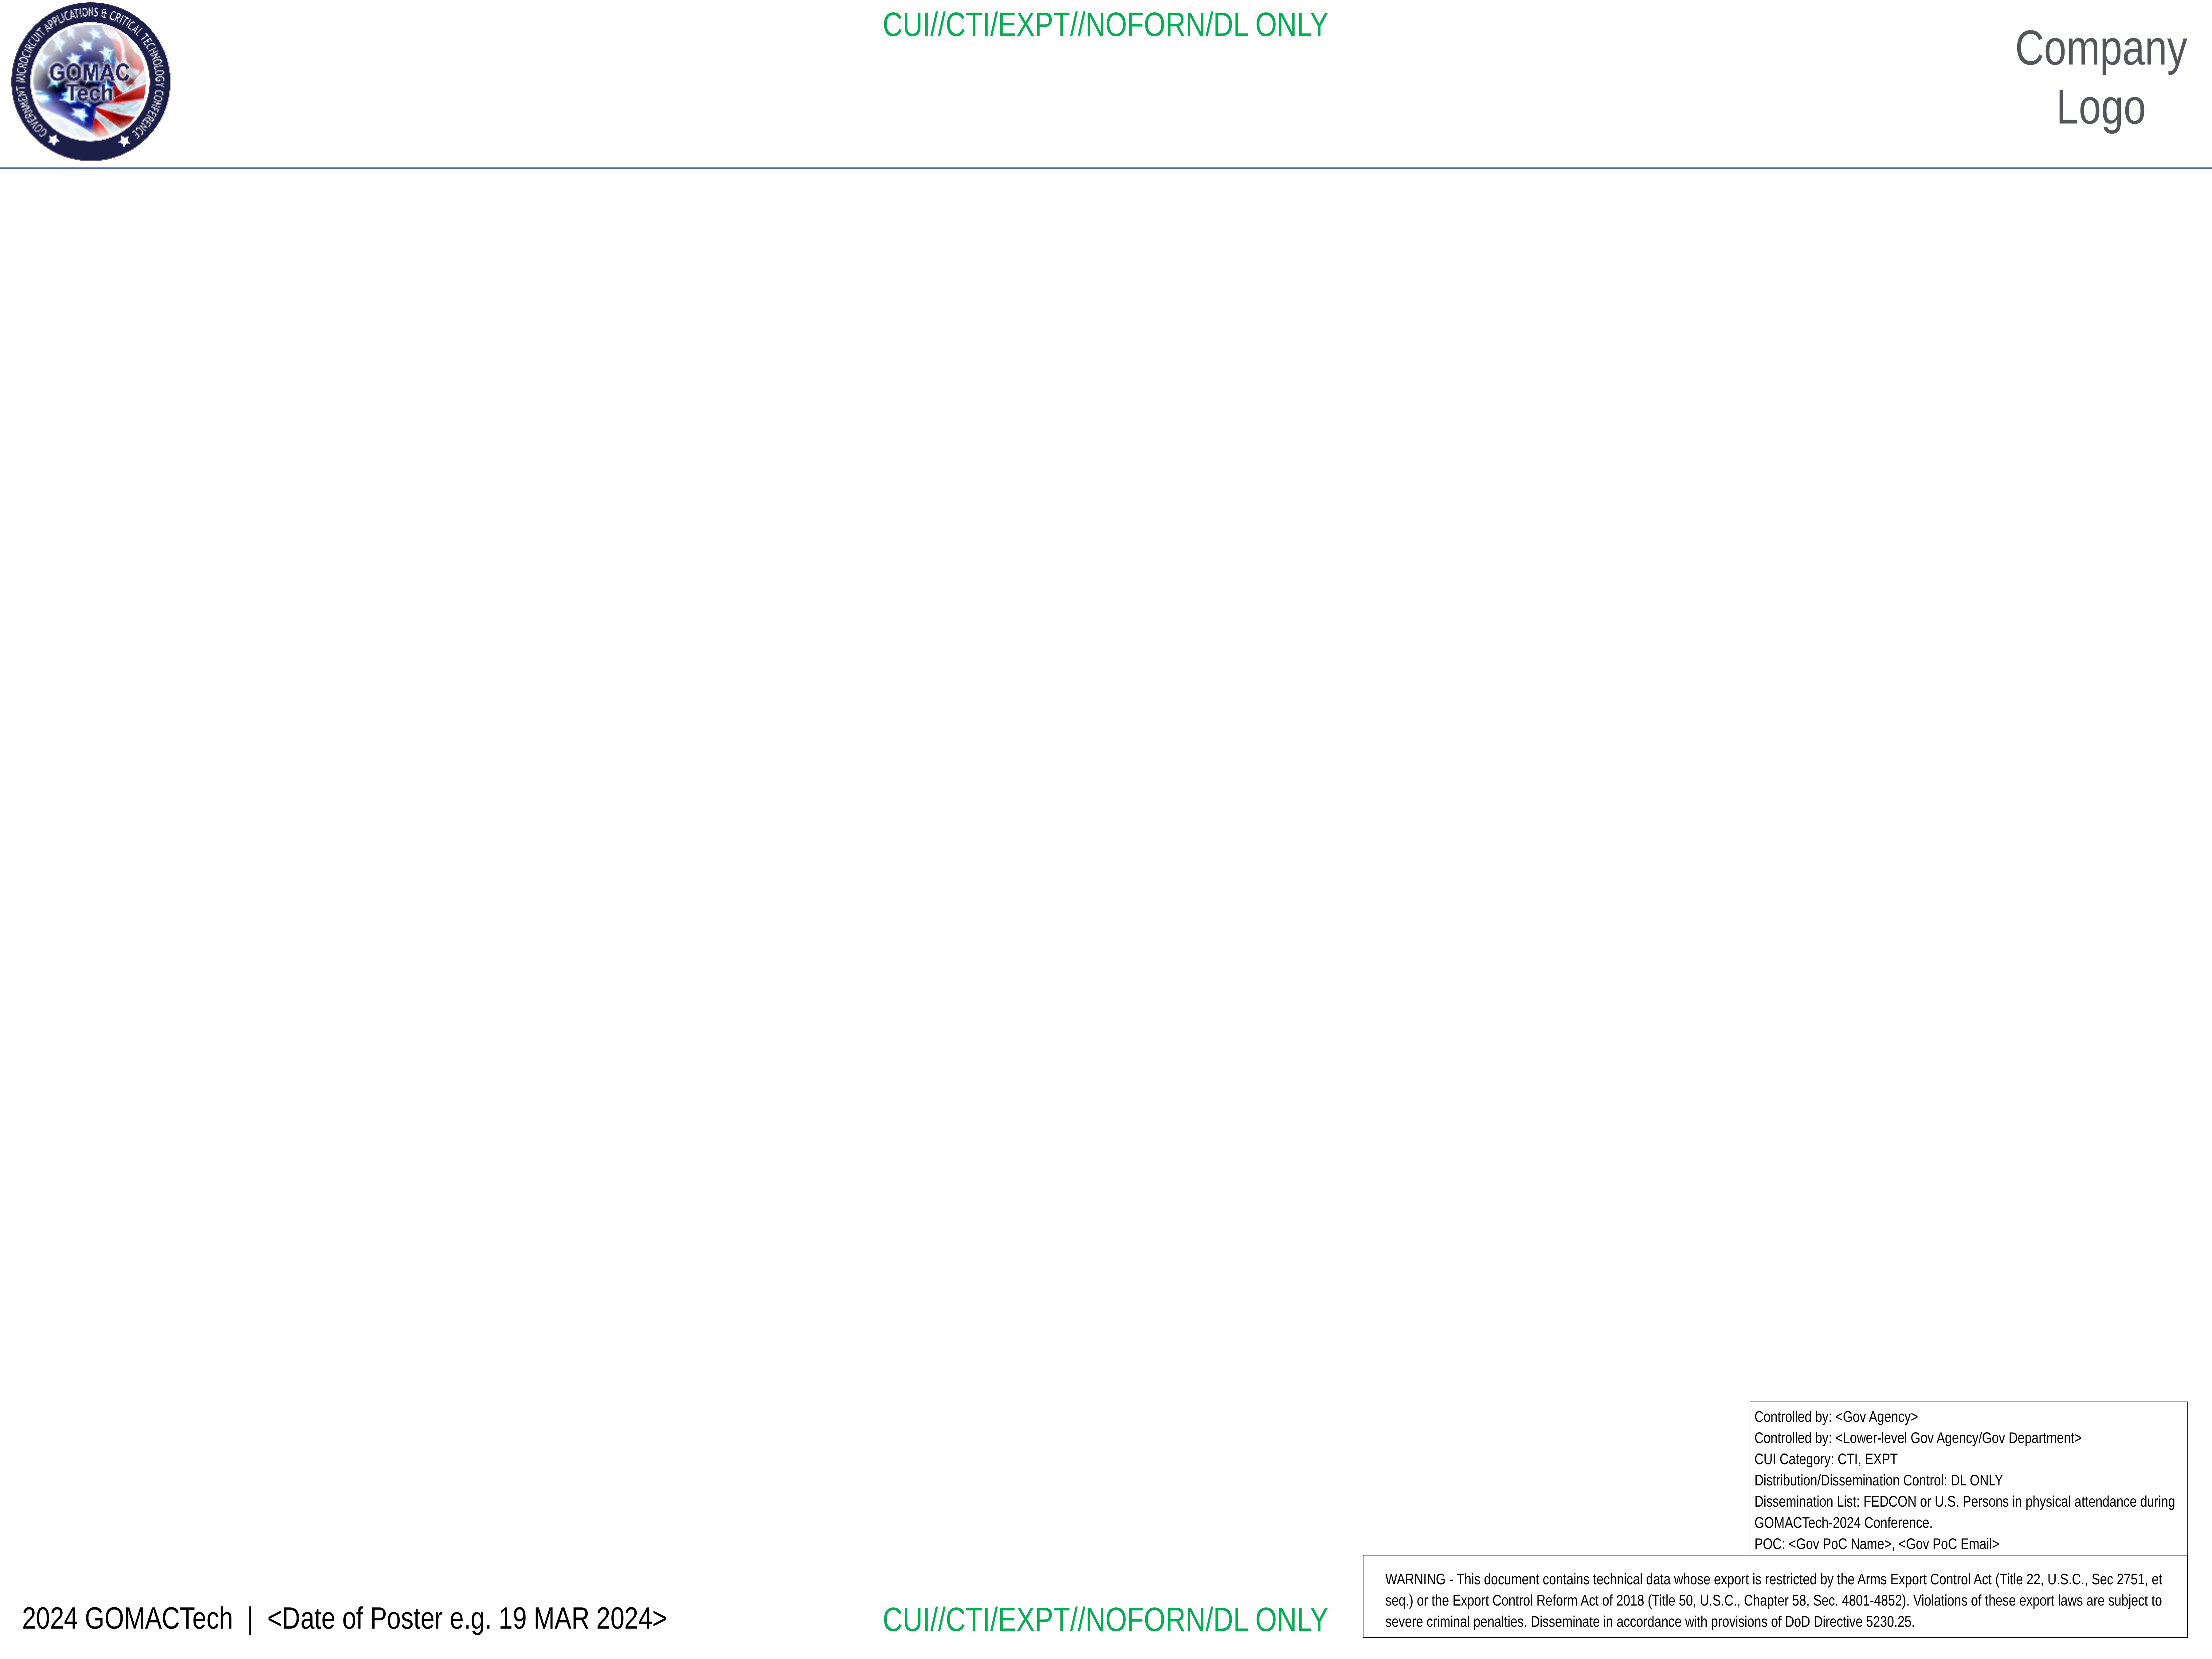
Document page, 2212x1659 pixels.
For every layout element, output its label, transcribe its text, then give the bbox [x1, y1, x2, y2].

picture [10, 0, 173, 164]
text_box Controlled by: <Gov Agency> Controlled by: <Lower-level Gov Agency/Gov Department> CUI Category: CTI, EXPT Distribution/Dissemination Control: DL ONLY Dissemination List: FEDCON or U.S. Persons in physical attendance during GOMACTech-2024 Conference. POC: <Gov PoC Name>, <Gov PoC Email> [1750, 1402, 2188, 1555]
